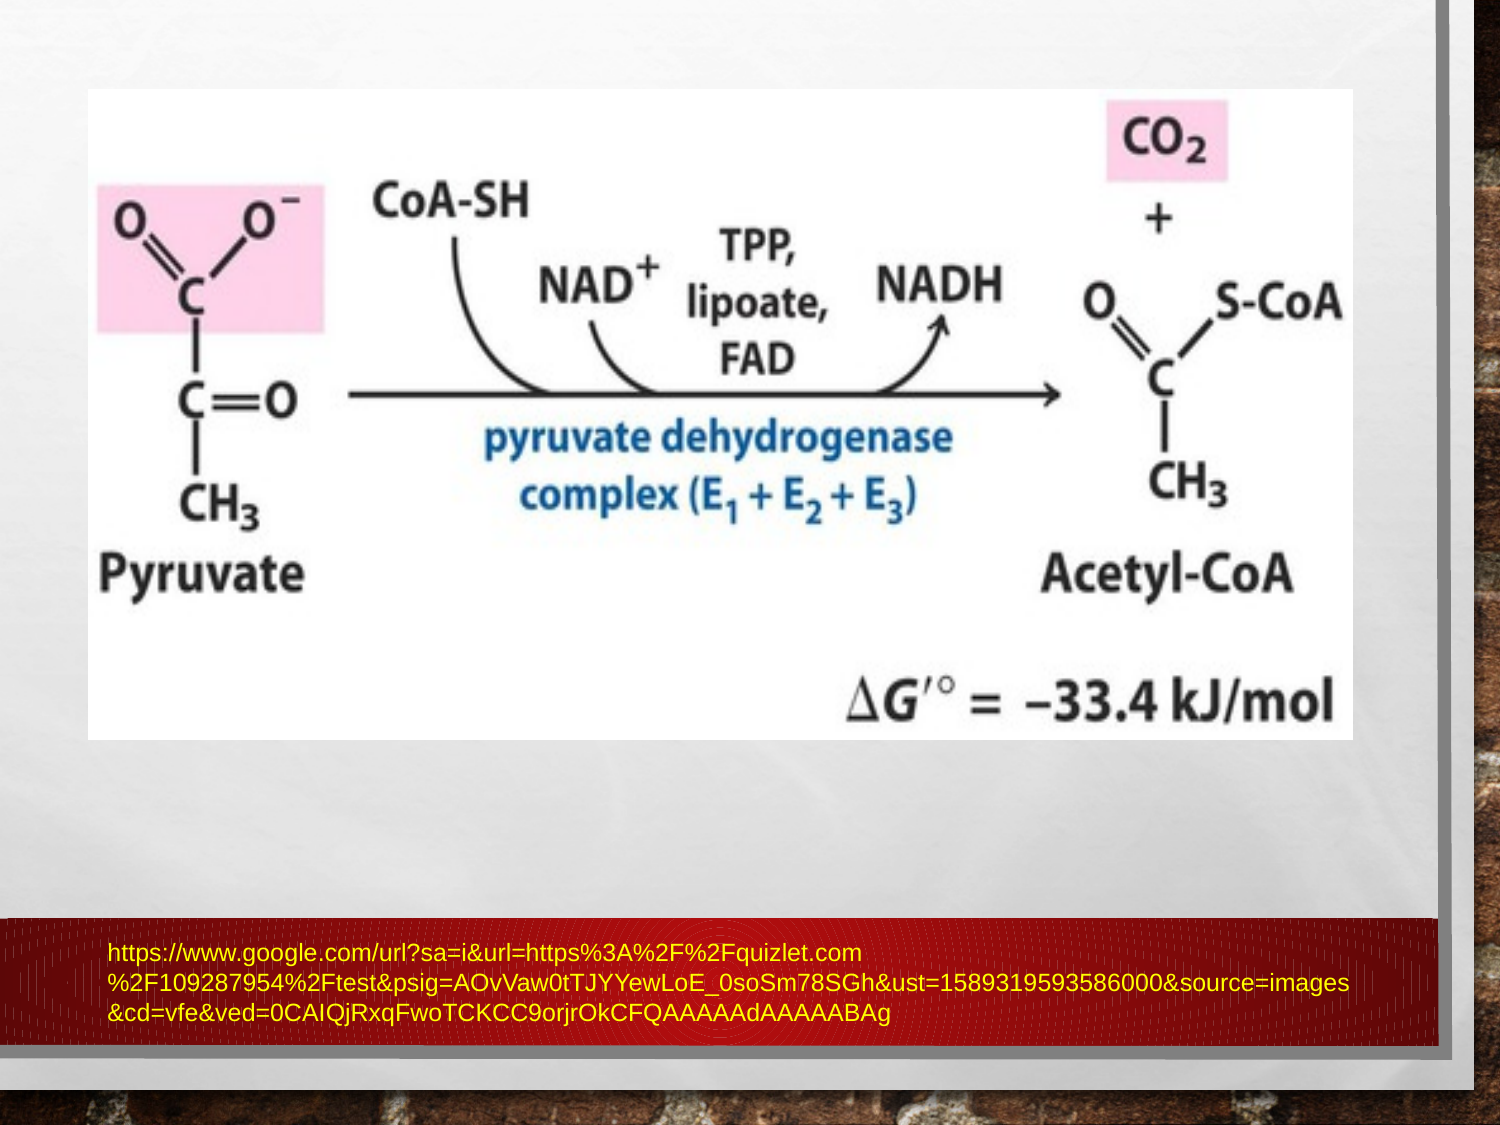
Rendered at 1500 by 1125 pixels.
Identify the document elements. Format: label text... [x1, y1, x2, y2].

picture [0, 0, 1500, 1125]
text_box https://www.google.com/url?sa=i&url=https%3A%2F%2Fquizlet.com%2F109287954%2Ftest&psig=AOvVaw0tTJYYewLoE_0soSm78SGh&ust=1589319593586000&source=images&cd=vfe&ved=0CAIQjRxqFwoTCKCC9orjrOkCFQAAAAAdAAAAABAg [92, 928, 1376, 1034]
picture [88, 89, 1353, 740]
